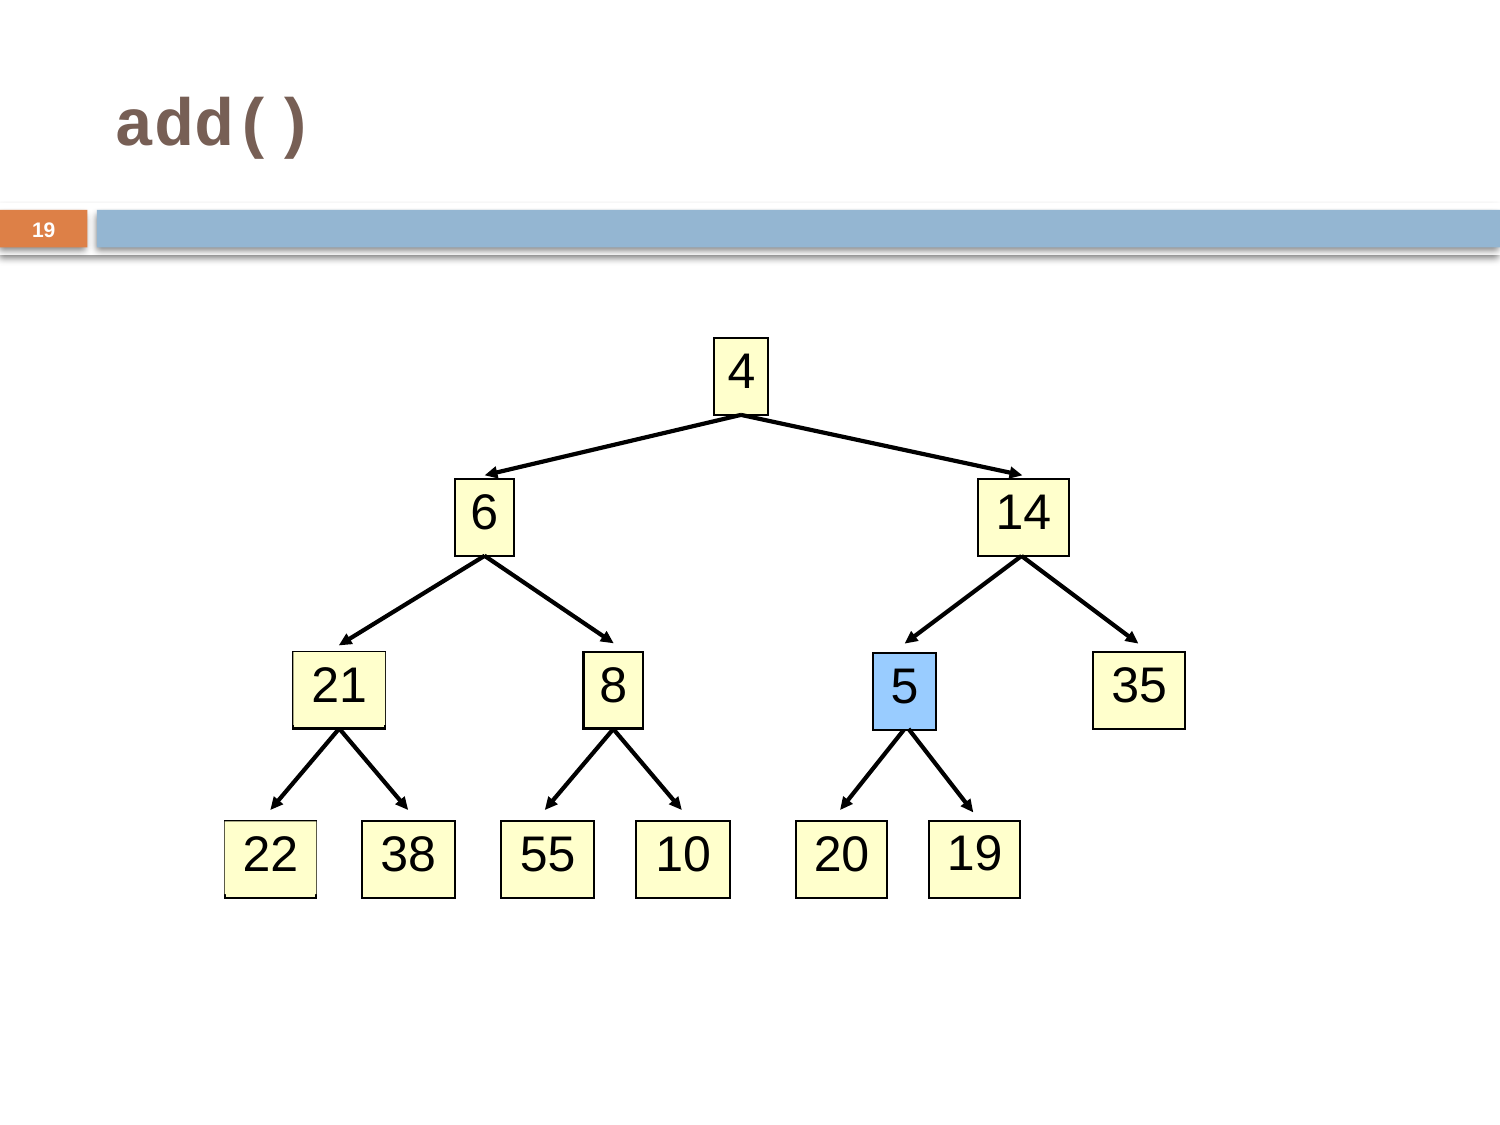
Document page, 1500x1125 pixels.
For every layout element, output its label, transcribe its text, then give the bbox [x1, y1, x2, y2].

text_box [840, 731, 904, 810]
text_box 14 [977, 479, 1070, 557]
title add() [99, 37, 1438, 200]
text_box 35 [1093, 652, 1186, 730]
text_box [293, 651, 386, 729]
text_box 19 [928, 820, 1021, 898]
text_box 20 [795, 821, 888, 899]
text_box [740, 414, 1023, 479]
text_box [224, 820, 317, 899]
text_box [544, 729, 613, 810]
text_box [347, 739, 409, 810]
text_box [1021, 555, 1139, 644]
text_box [338, 556, 484, 646]
text_box 4 [714, 338, 769, 415]
text_box 6 [454, 479, 515, 556]
text_box 38 [361, 821, 455, 898]
text_box 8 [583, 652, 644, 729]
text_box [612, 728, 682, 810]
text_box [904, 556, 1021, 644]
text_box 55 [500, 821, 595, 899]
text_box [270, 739, 331, 810]
text_box 10 [636, 821, 731, 899]
text_box 5 [873, 653, 936, 731]
text_box [484, 555, 614, 644]
slide_number 19 [0, 208, 88, 249]
text_box [484, 415, 741, 479]
text_box [908, 728, 974, 813]
